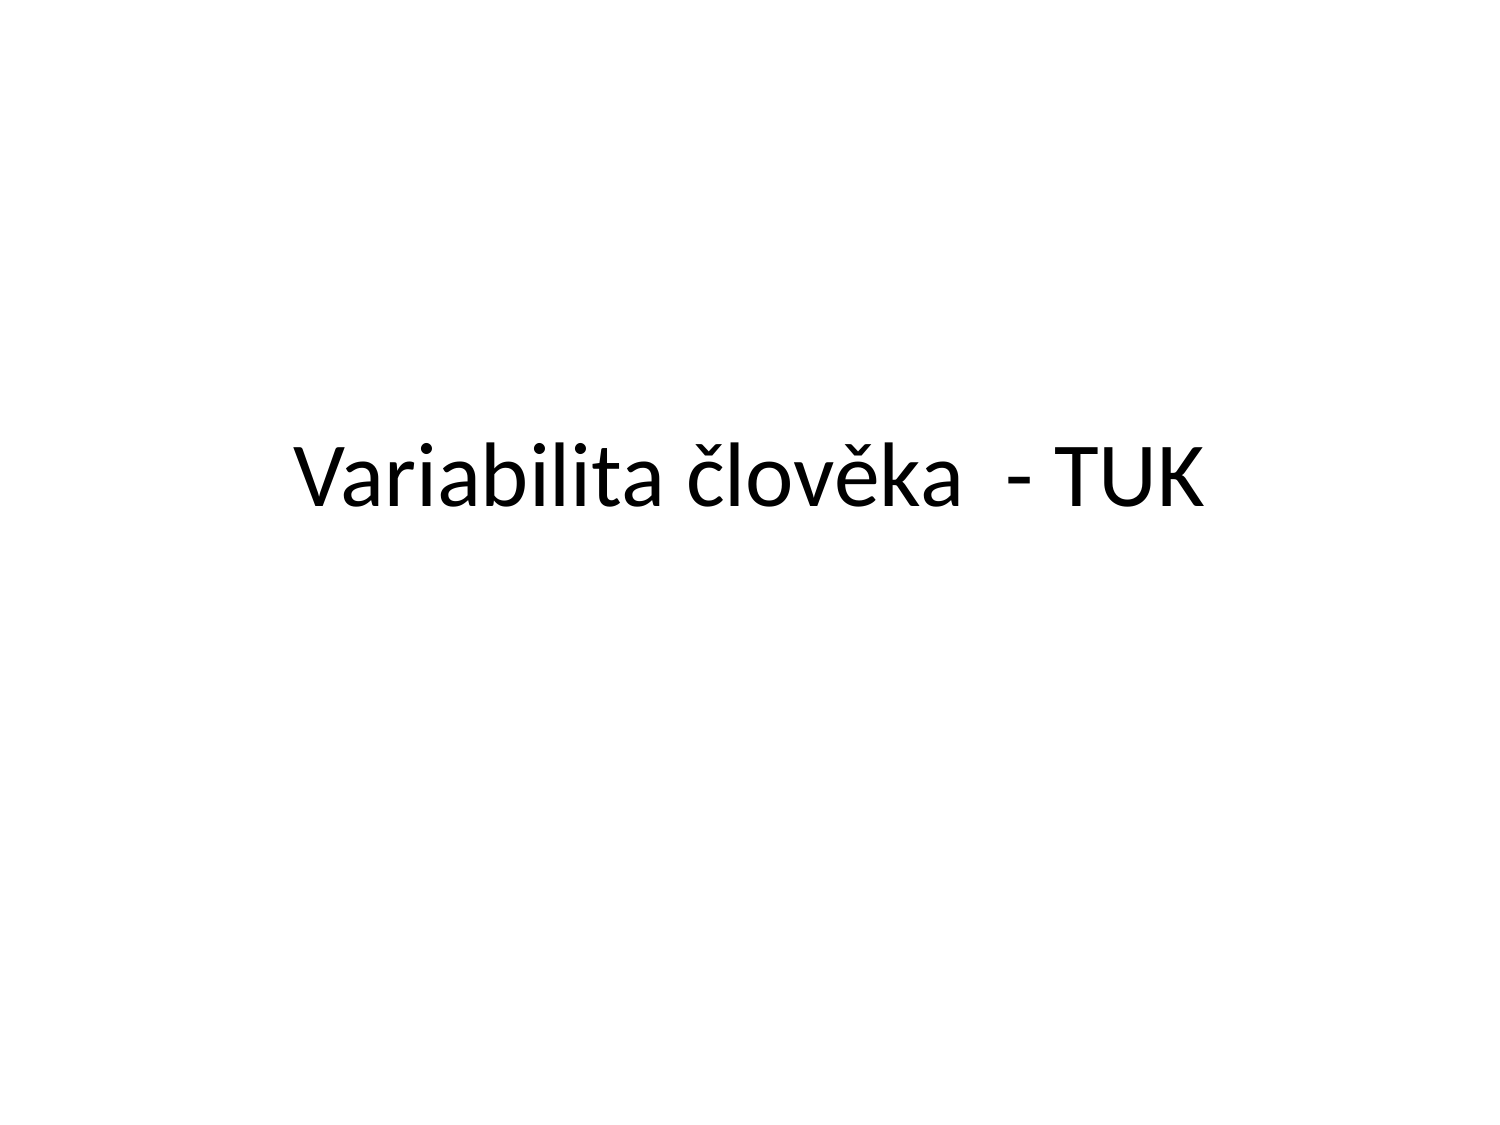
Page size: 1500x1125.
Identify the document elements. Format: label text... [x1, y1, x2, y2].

title Variabilita člověka - TUK [112, 349, 1388, 591]
